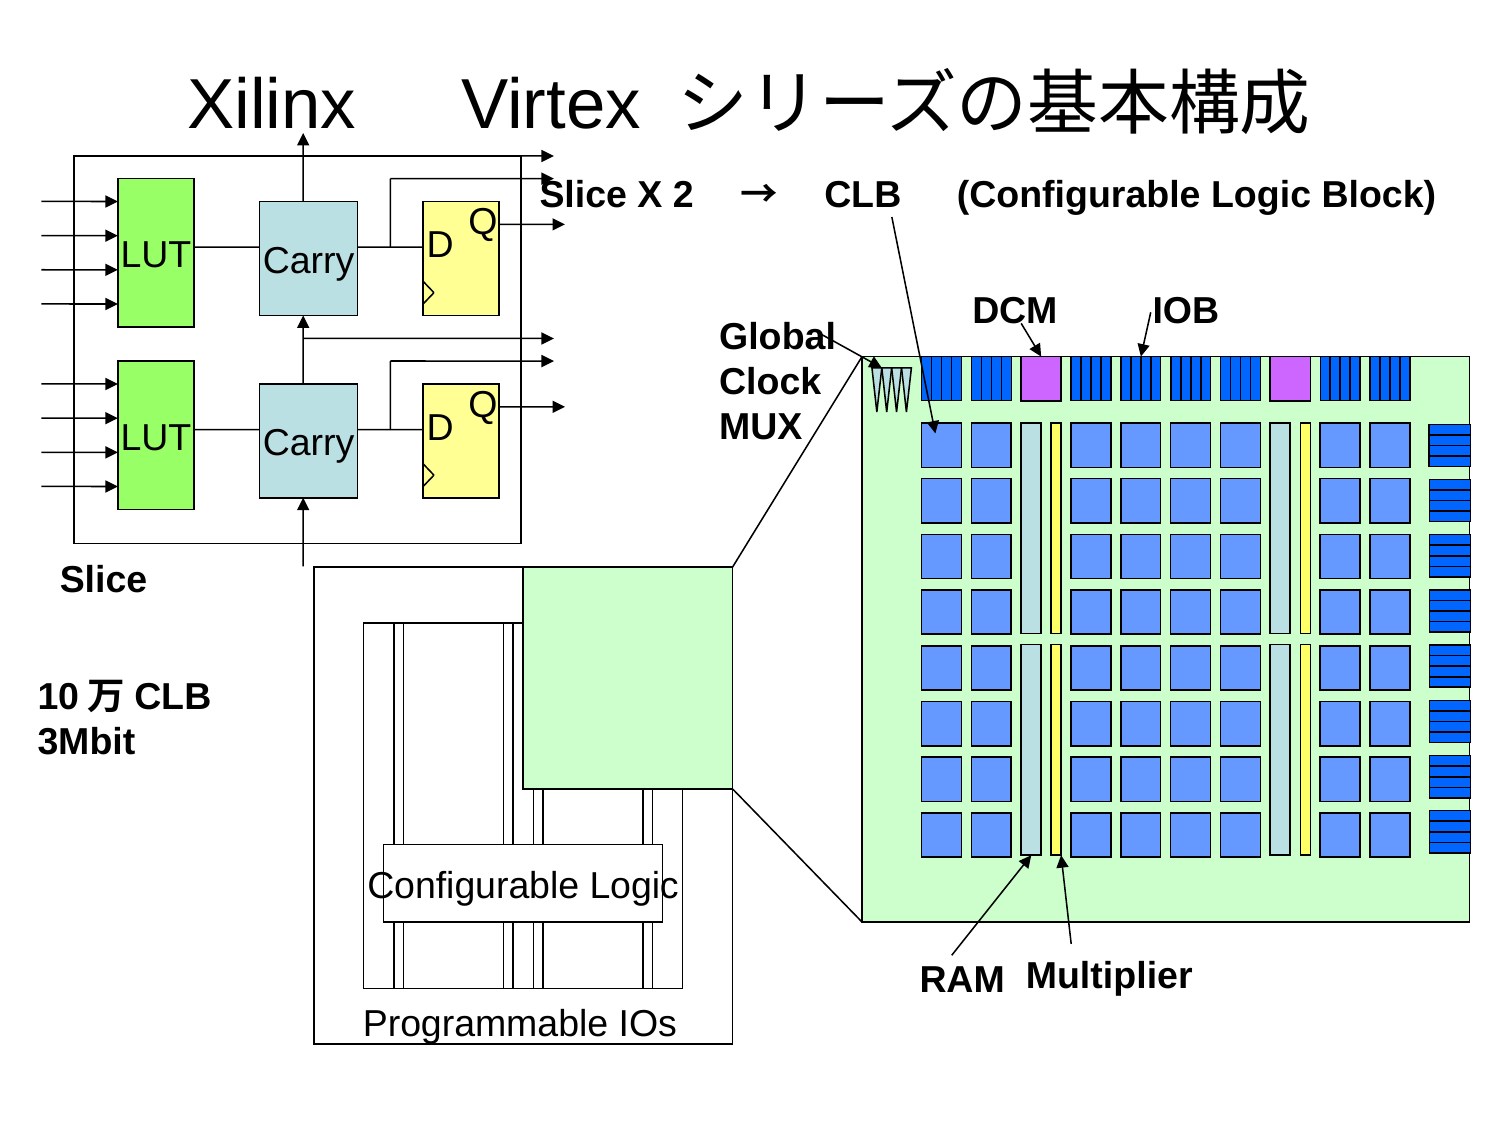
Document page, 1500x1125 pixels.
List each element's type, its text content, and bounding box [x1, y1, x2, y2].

title Xilinx Virtex シリーズの基本構成 [74, 6, 1425, 133]
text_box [38, 133, 1470, 1052]
